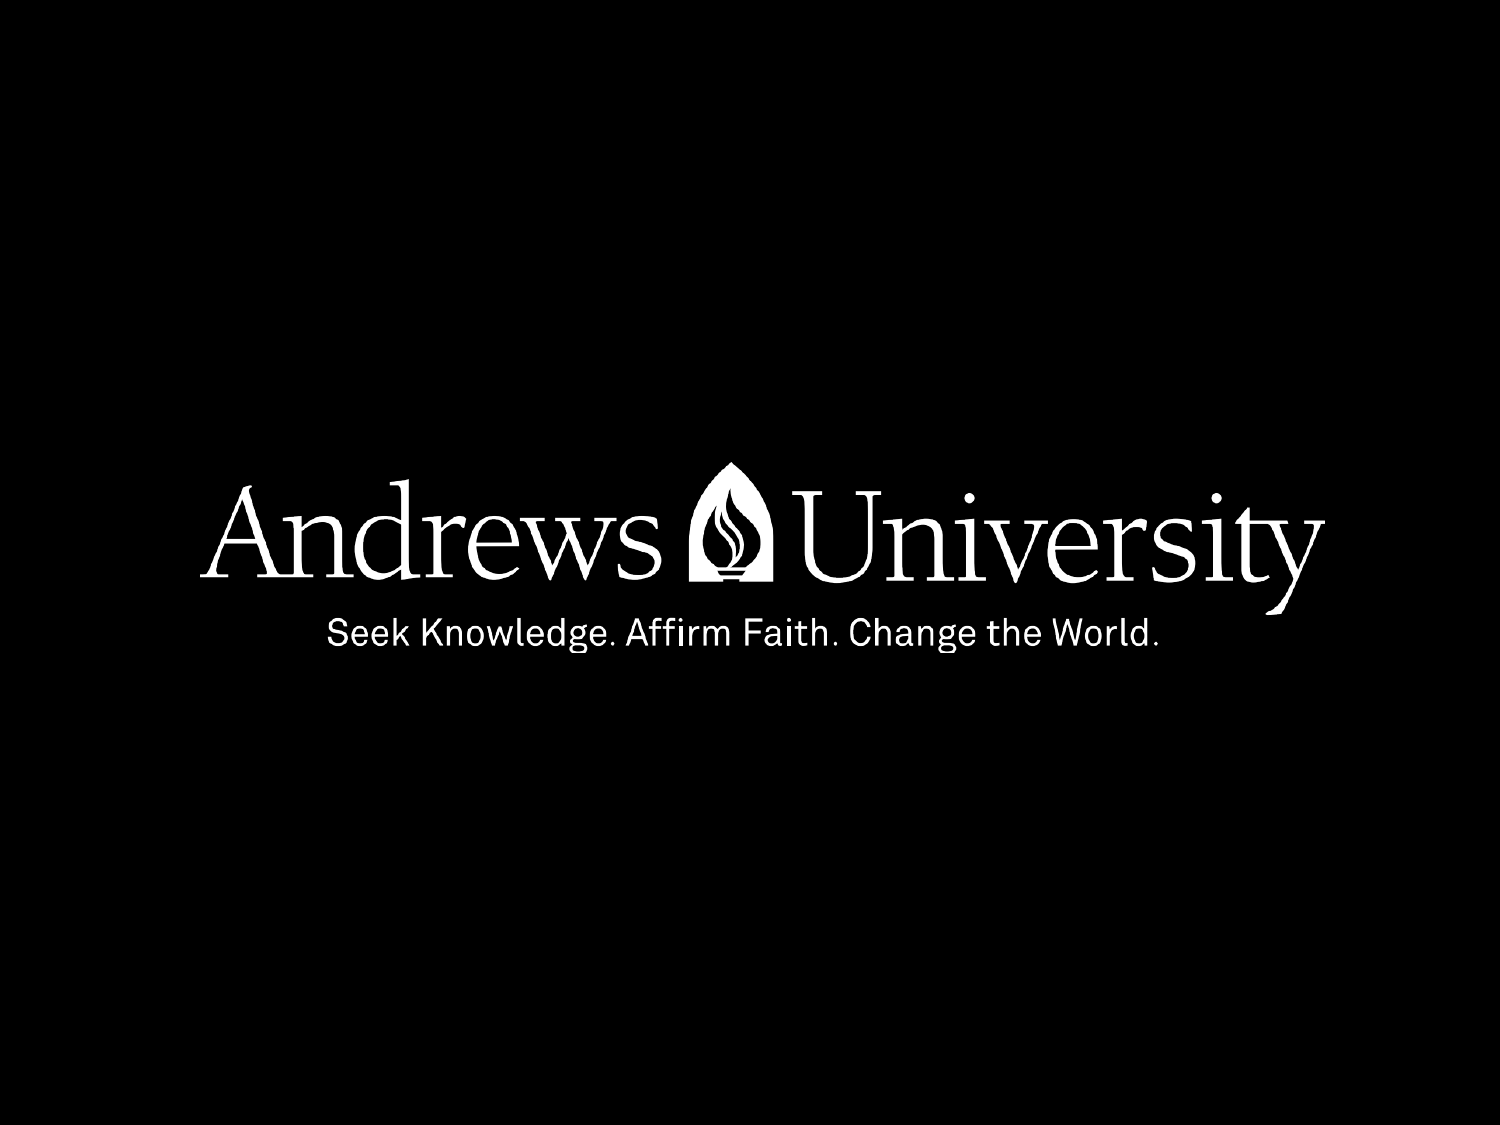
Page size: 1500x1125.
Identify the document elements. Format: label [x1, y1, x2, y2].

picture [199, 462, 1326, 653]
